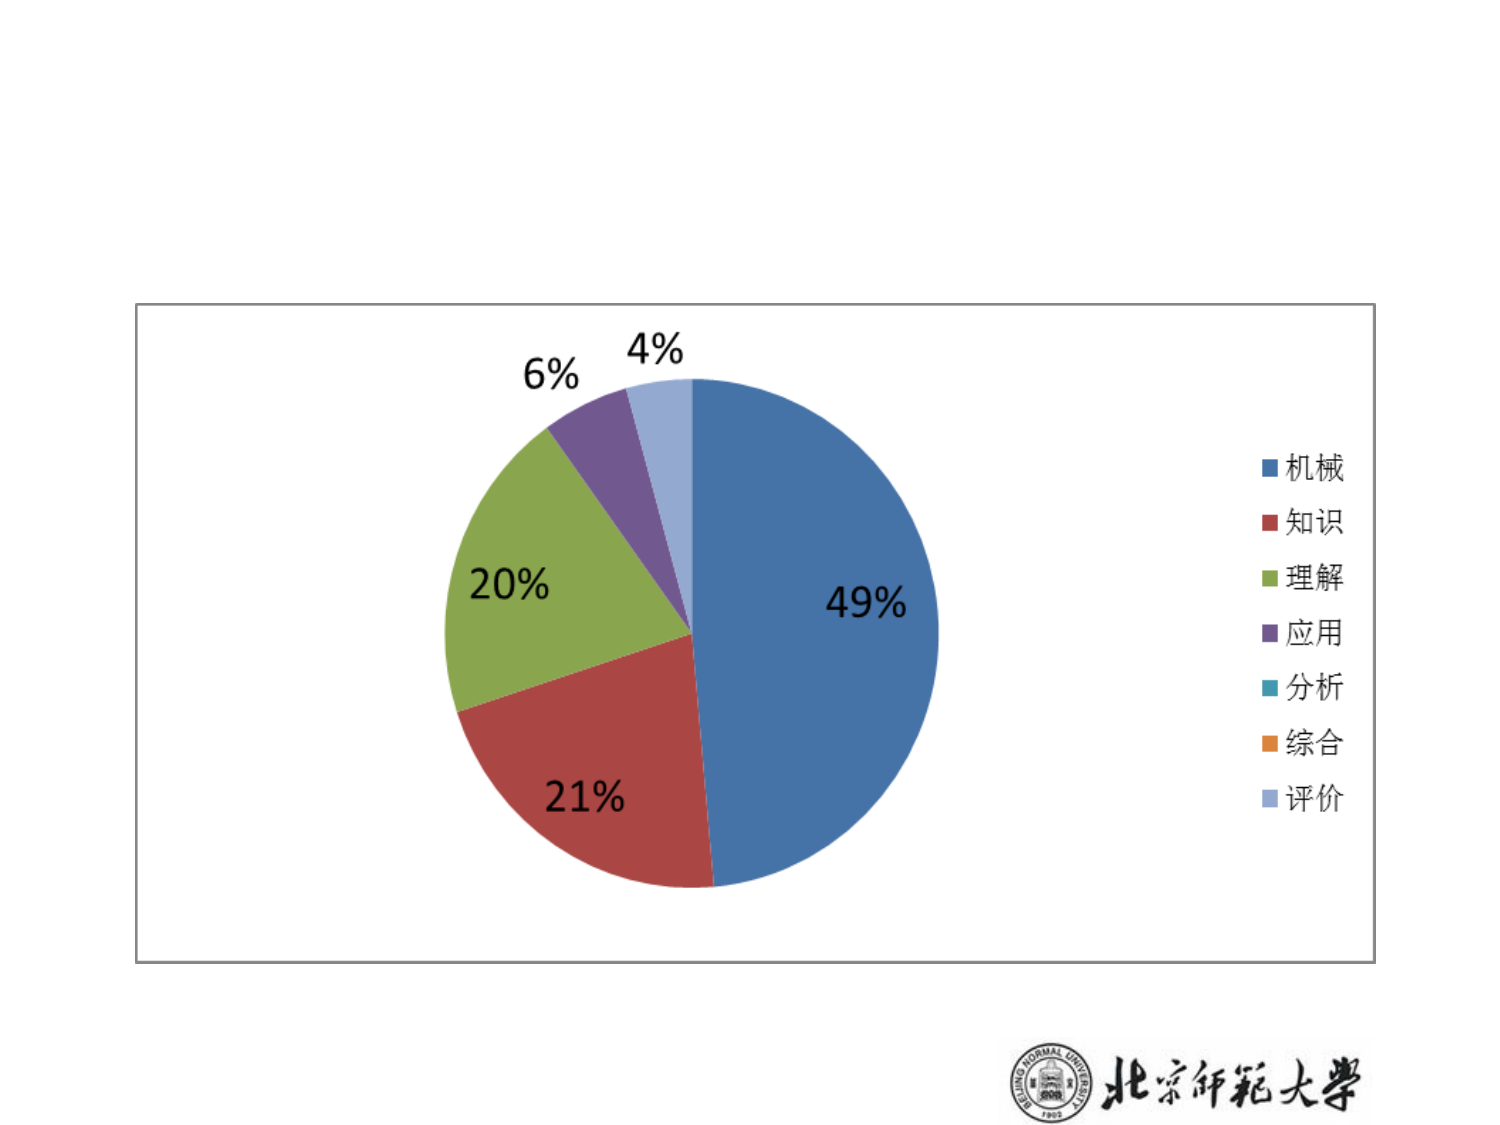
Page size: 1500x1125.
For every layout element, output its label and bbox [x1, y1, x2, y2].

list [135, 303, 1377, 965]
picture [998, 1037, 1373, 1125]
